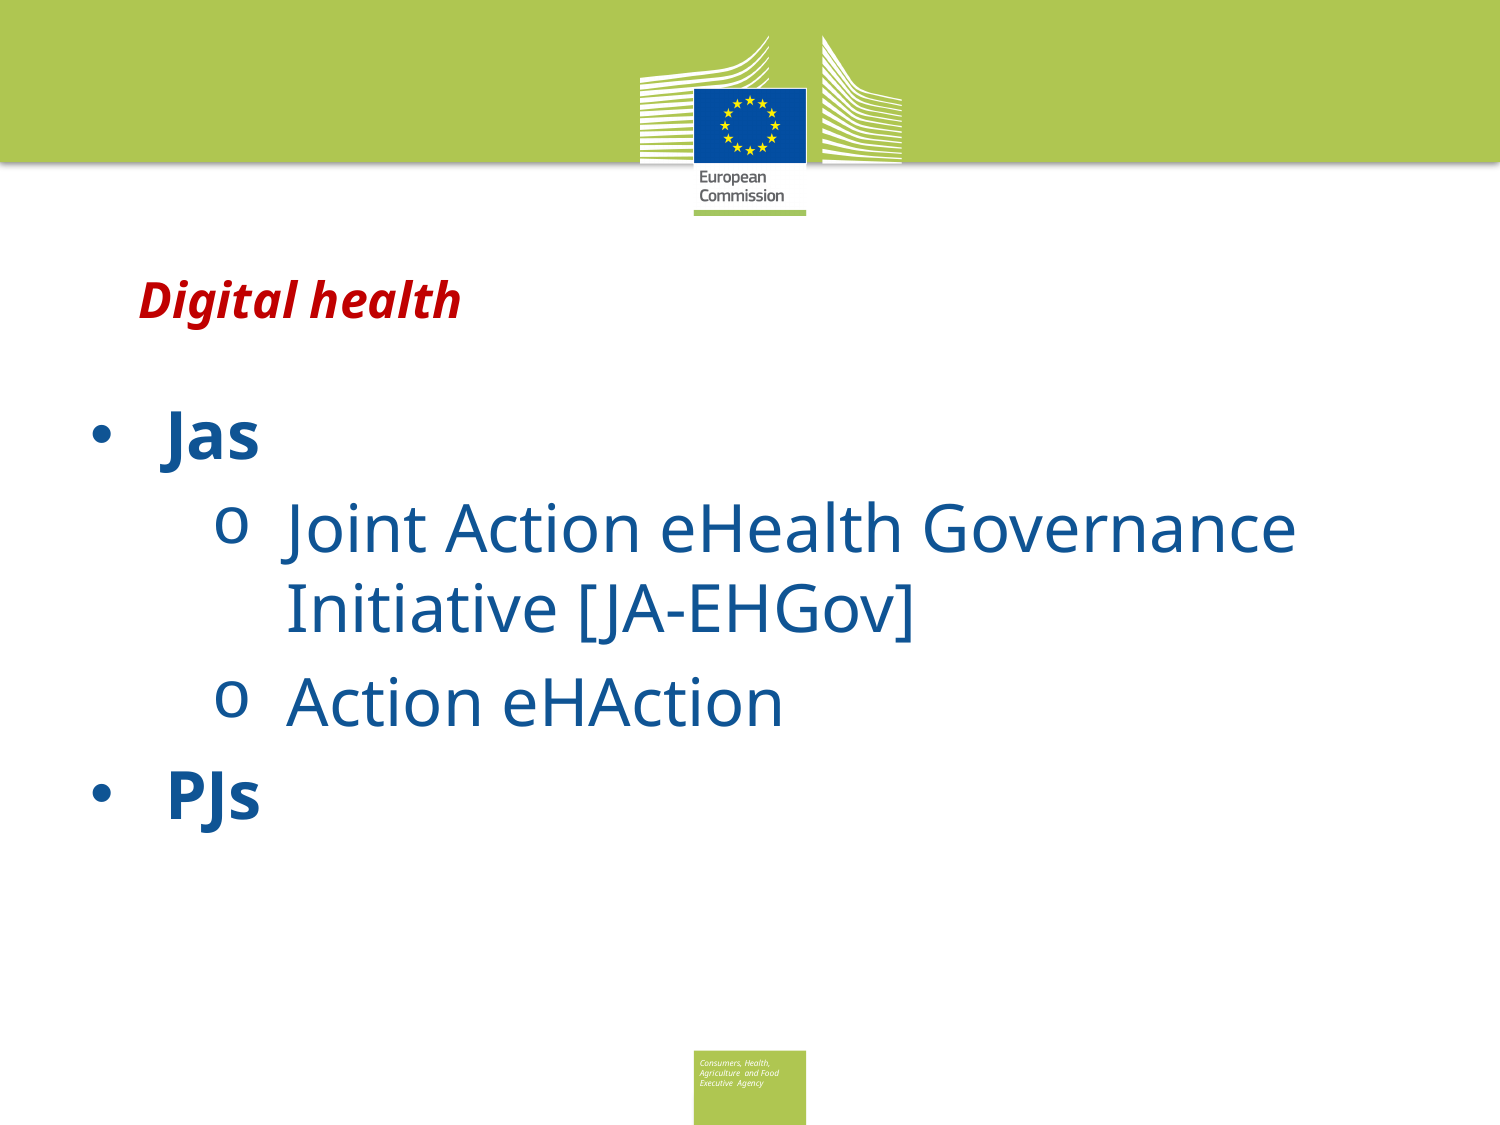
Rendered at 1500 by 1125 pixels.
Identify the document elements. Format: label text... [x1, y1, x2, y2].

picture [640, 35, 902, 216]
title Digital health [64, 221, 1415, 376]
list Jas Joint Action eHealth Governance Initiative [JA-EHGov] Action eHAction PJs [75, 385, 1425, 1017]
